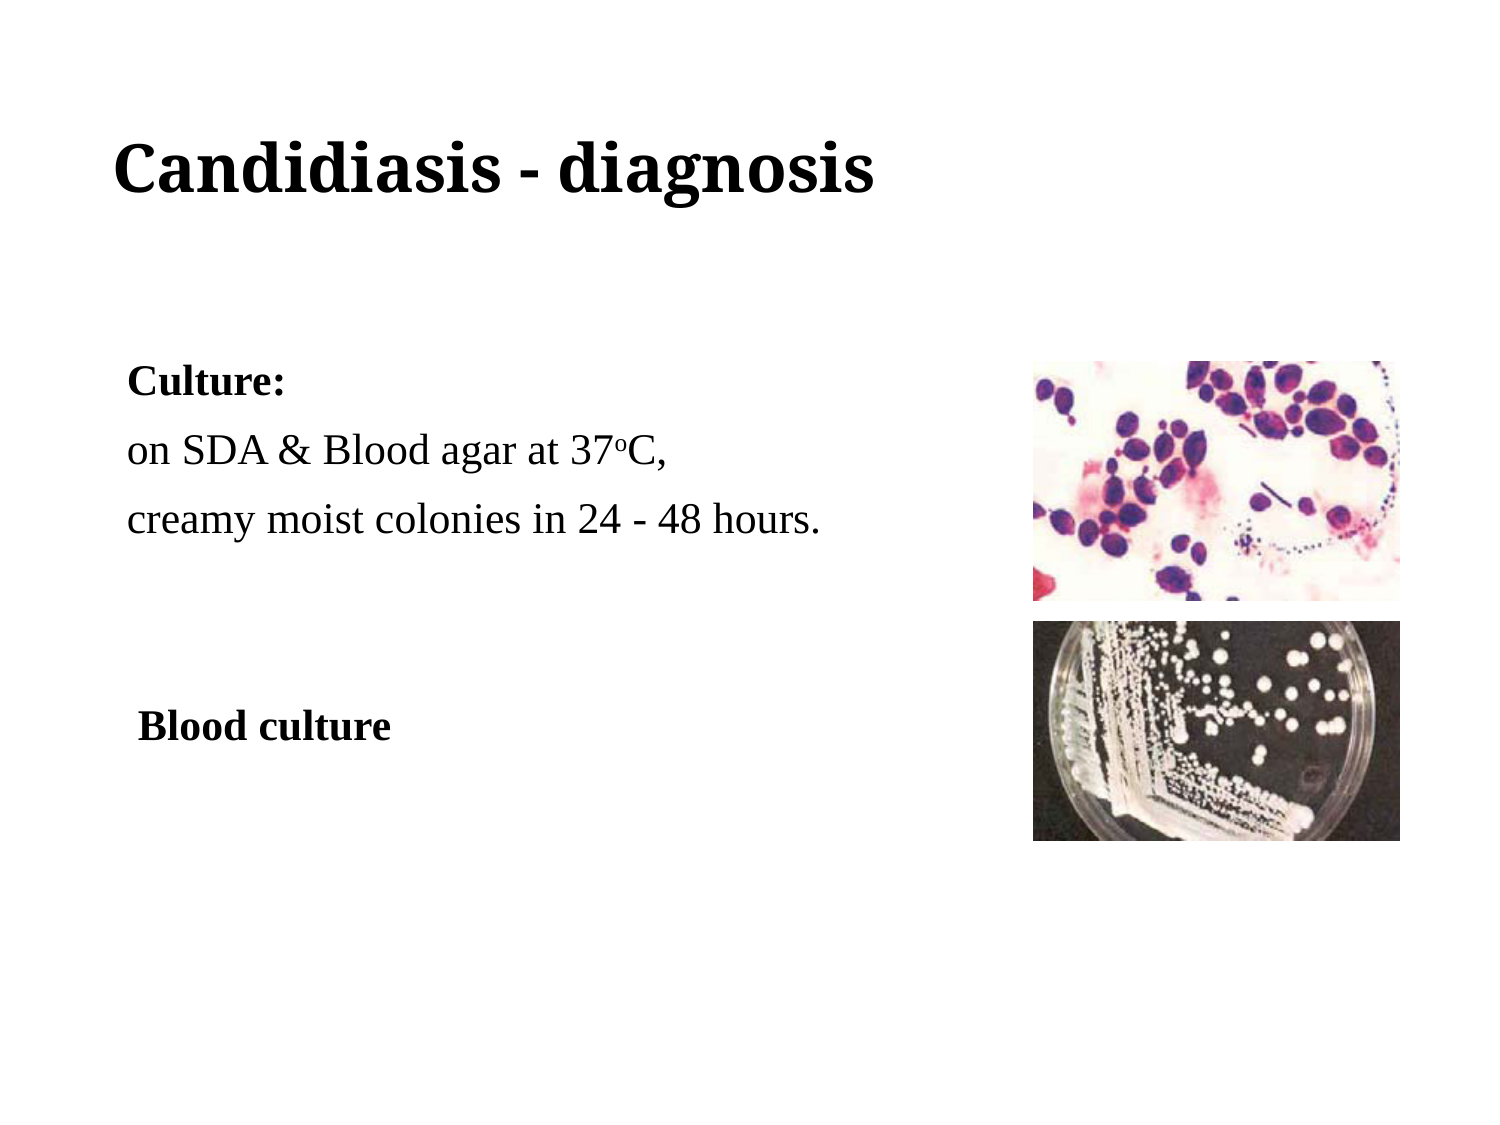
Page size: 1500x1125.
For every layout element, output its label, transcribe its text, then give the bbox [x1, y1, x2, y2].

picture [1033, 361, 1400, 601]
text_box Culture: on SDA & Blood agar at 37oC, creamy moist colonies in 24 - 48 hours. Blood culture [112, 349, 1412, 758]
picture [1033, 621, 1400, 841]
text_box Candidiasis - diagnosis [112, 125, 1463, 206]
